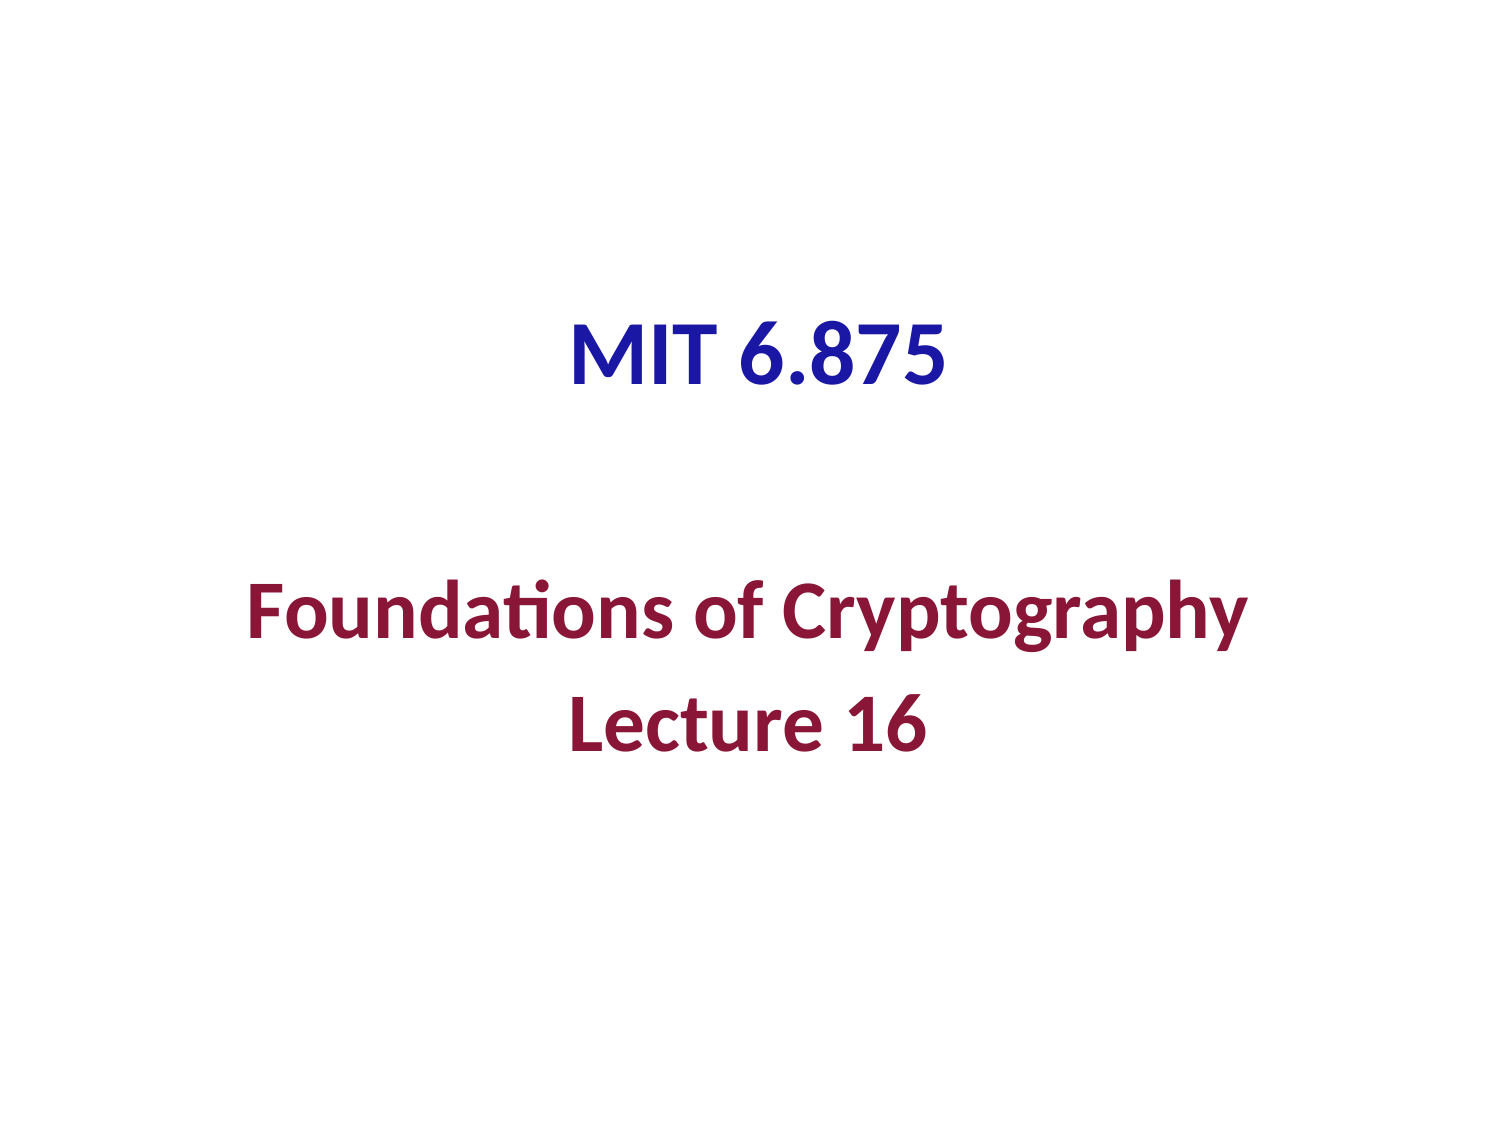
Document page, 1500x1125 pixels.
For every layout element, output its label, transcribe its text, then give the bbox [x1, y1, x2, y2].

text_box Lecture 16 [223, 672, 1274, 760]
text_box MIT 6.875 [65, 208, 1453, 489]
text_box Foundations of Cryptography [179, 559, 1317, 672]
